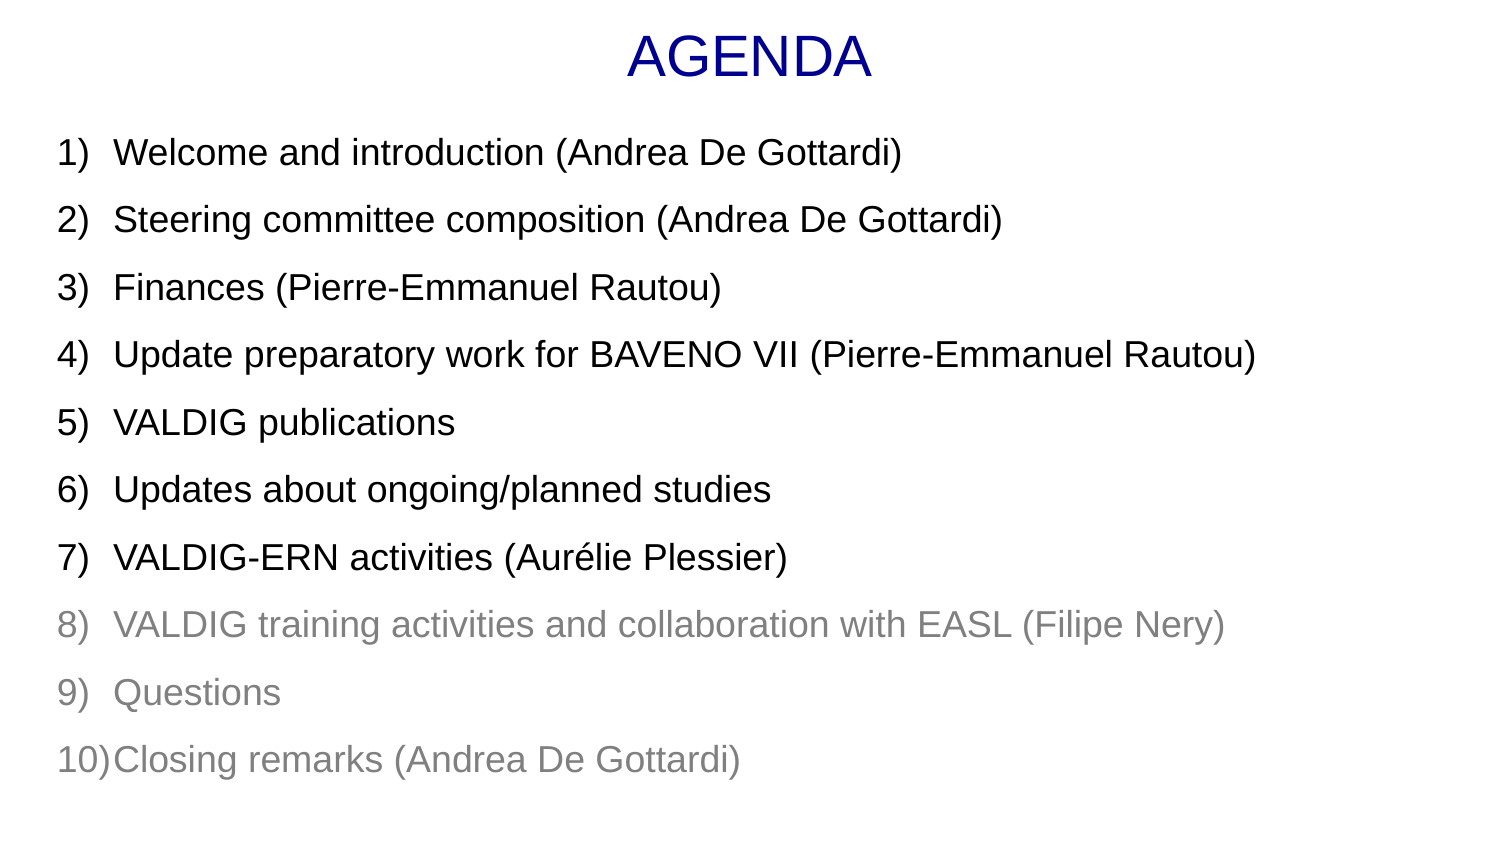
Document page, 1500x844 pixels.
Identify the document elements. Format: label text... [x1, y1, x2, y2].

text_box Welcome and introduction (Andrea De Gottardi) Steering committee composition (Andrea De Gottardi) Finances (Pierre-Emmanuel Rautou) Update preparatory work for BAVENO VII (Pierre-Emmanuel Rautou) VALDIG publications Updates about ongoing/planned studies VALDIG-ERN activities (Aurélie Plessier) VALDIG training activities and collaboration with EASL (Filipe Nery) Questions Closing remarks (Andrea De Gottardi) [41, 97, 1424, 788]
text_box AGENDA [58, 10, 1442, 96]
